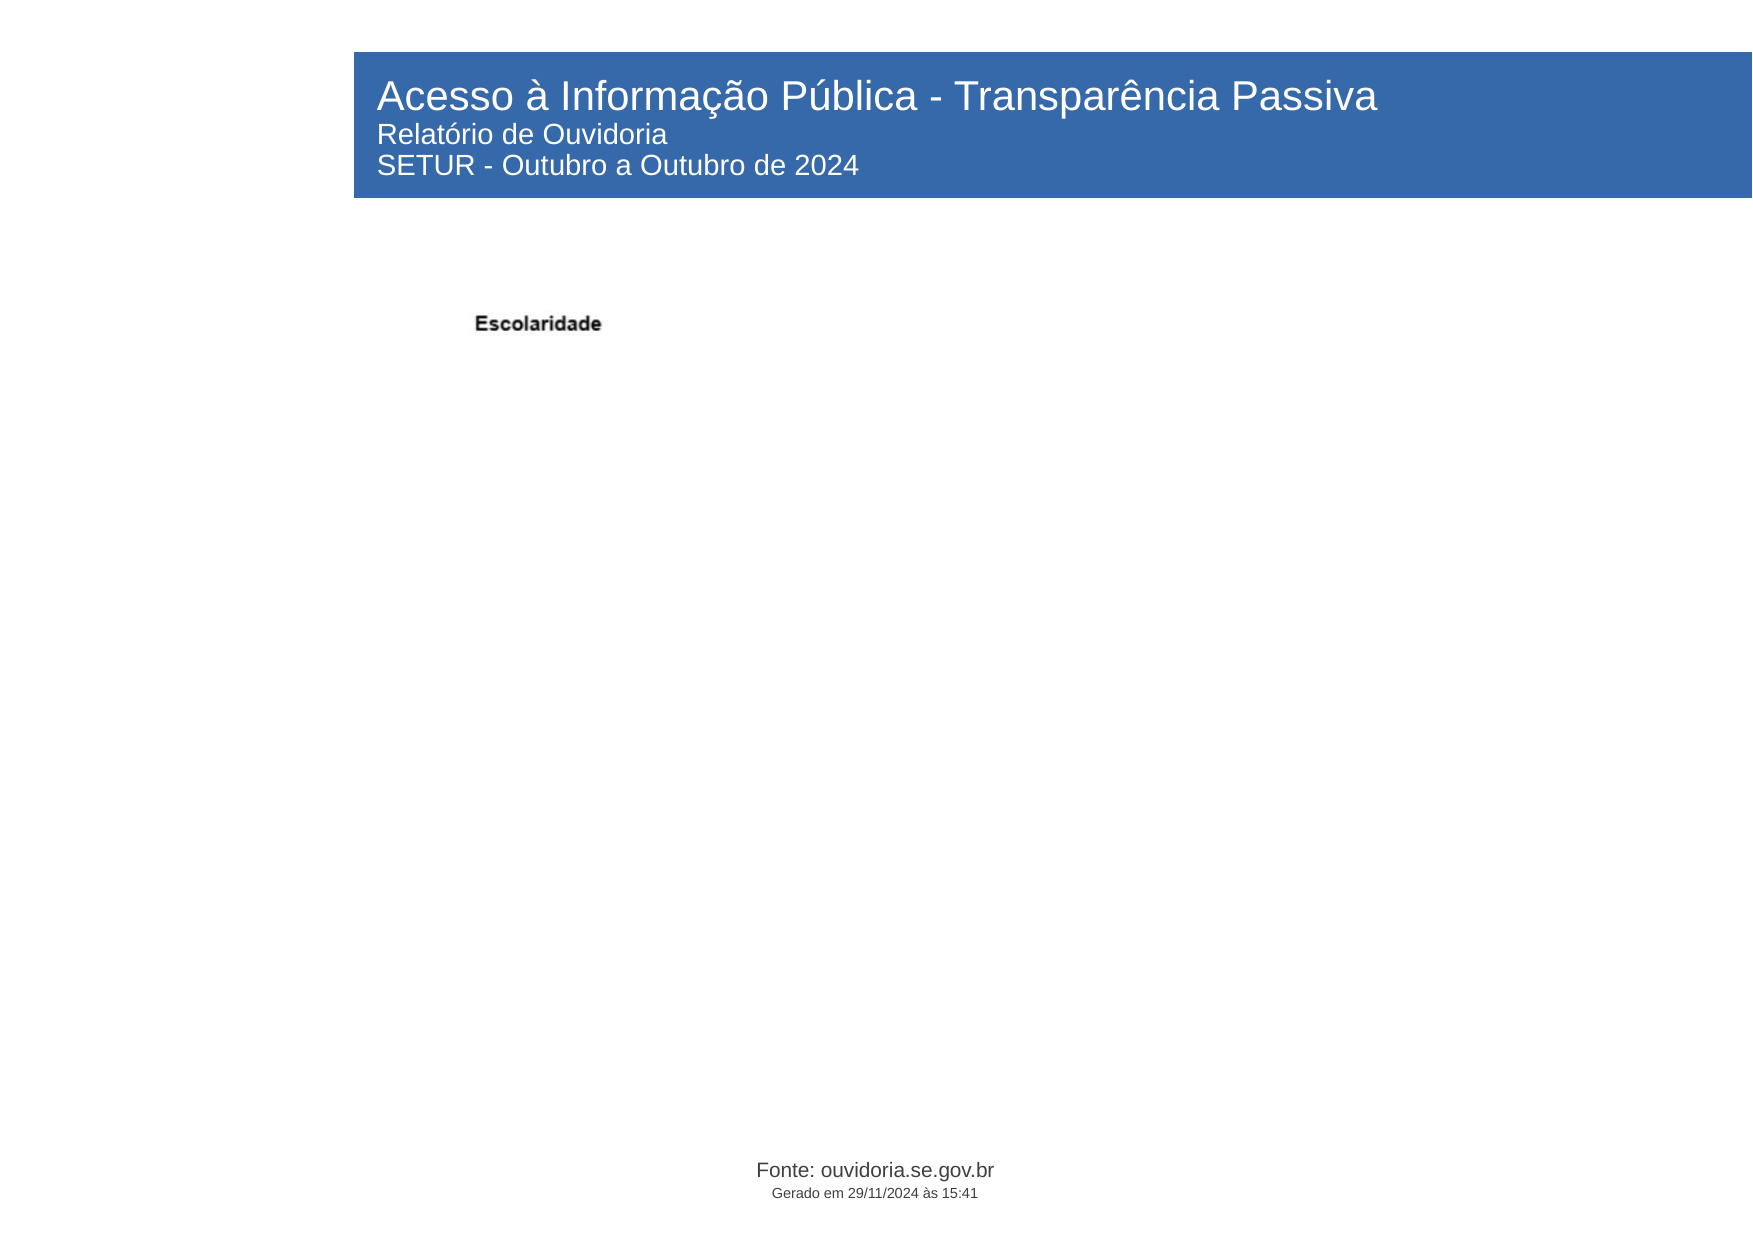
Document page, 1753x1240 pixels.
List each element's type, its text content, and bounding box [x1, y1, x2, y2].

text_box [226, 211, 1527, 1028]
text_box Fonte: ouvidoria.se.gov.br Gerado em 29/11/2024 às 15:41 [756, 1158, 1023, 1202]
text_box Acesso à Informação Pública - Transparência Passiva Relatório de Ouvidoria SETUR - Outubro a Outubro de 2024 [376, 72, 1403, 182]
text_box [354, 52, 1752, 198]
